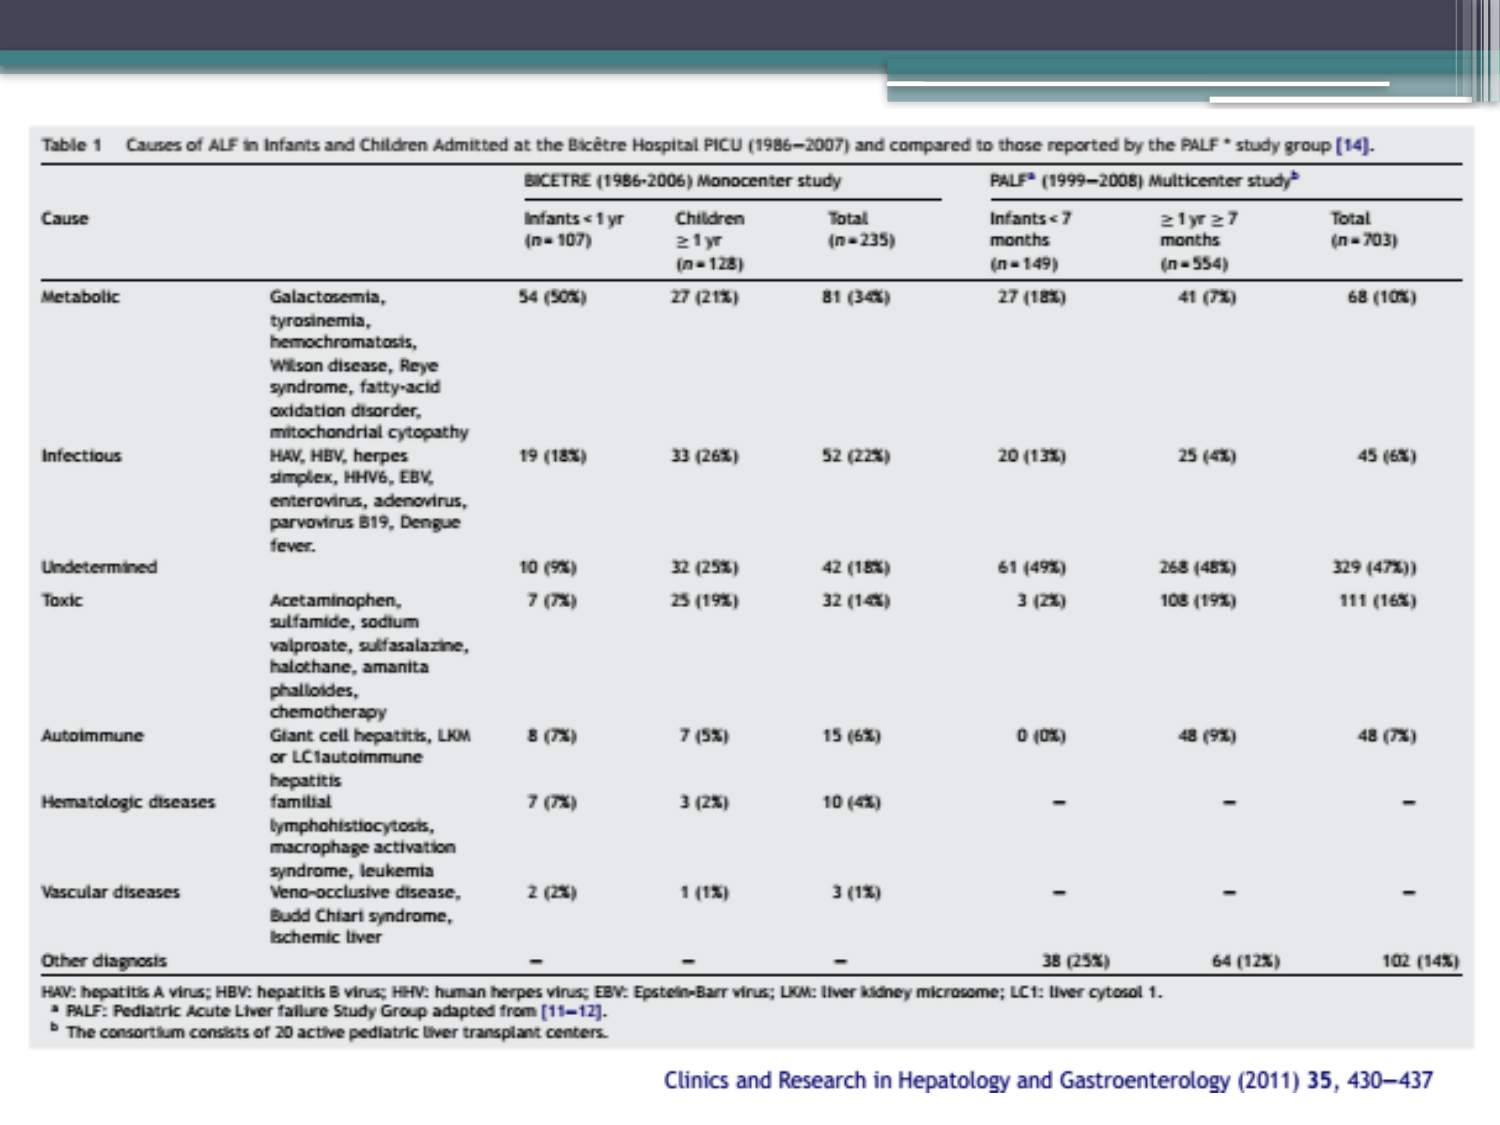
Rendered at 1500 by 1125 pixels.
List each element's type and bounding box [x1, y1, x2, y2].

picture [17, 109, 1483, 1093]
